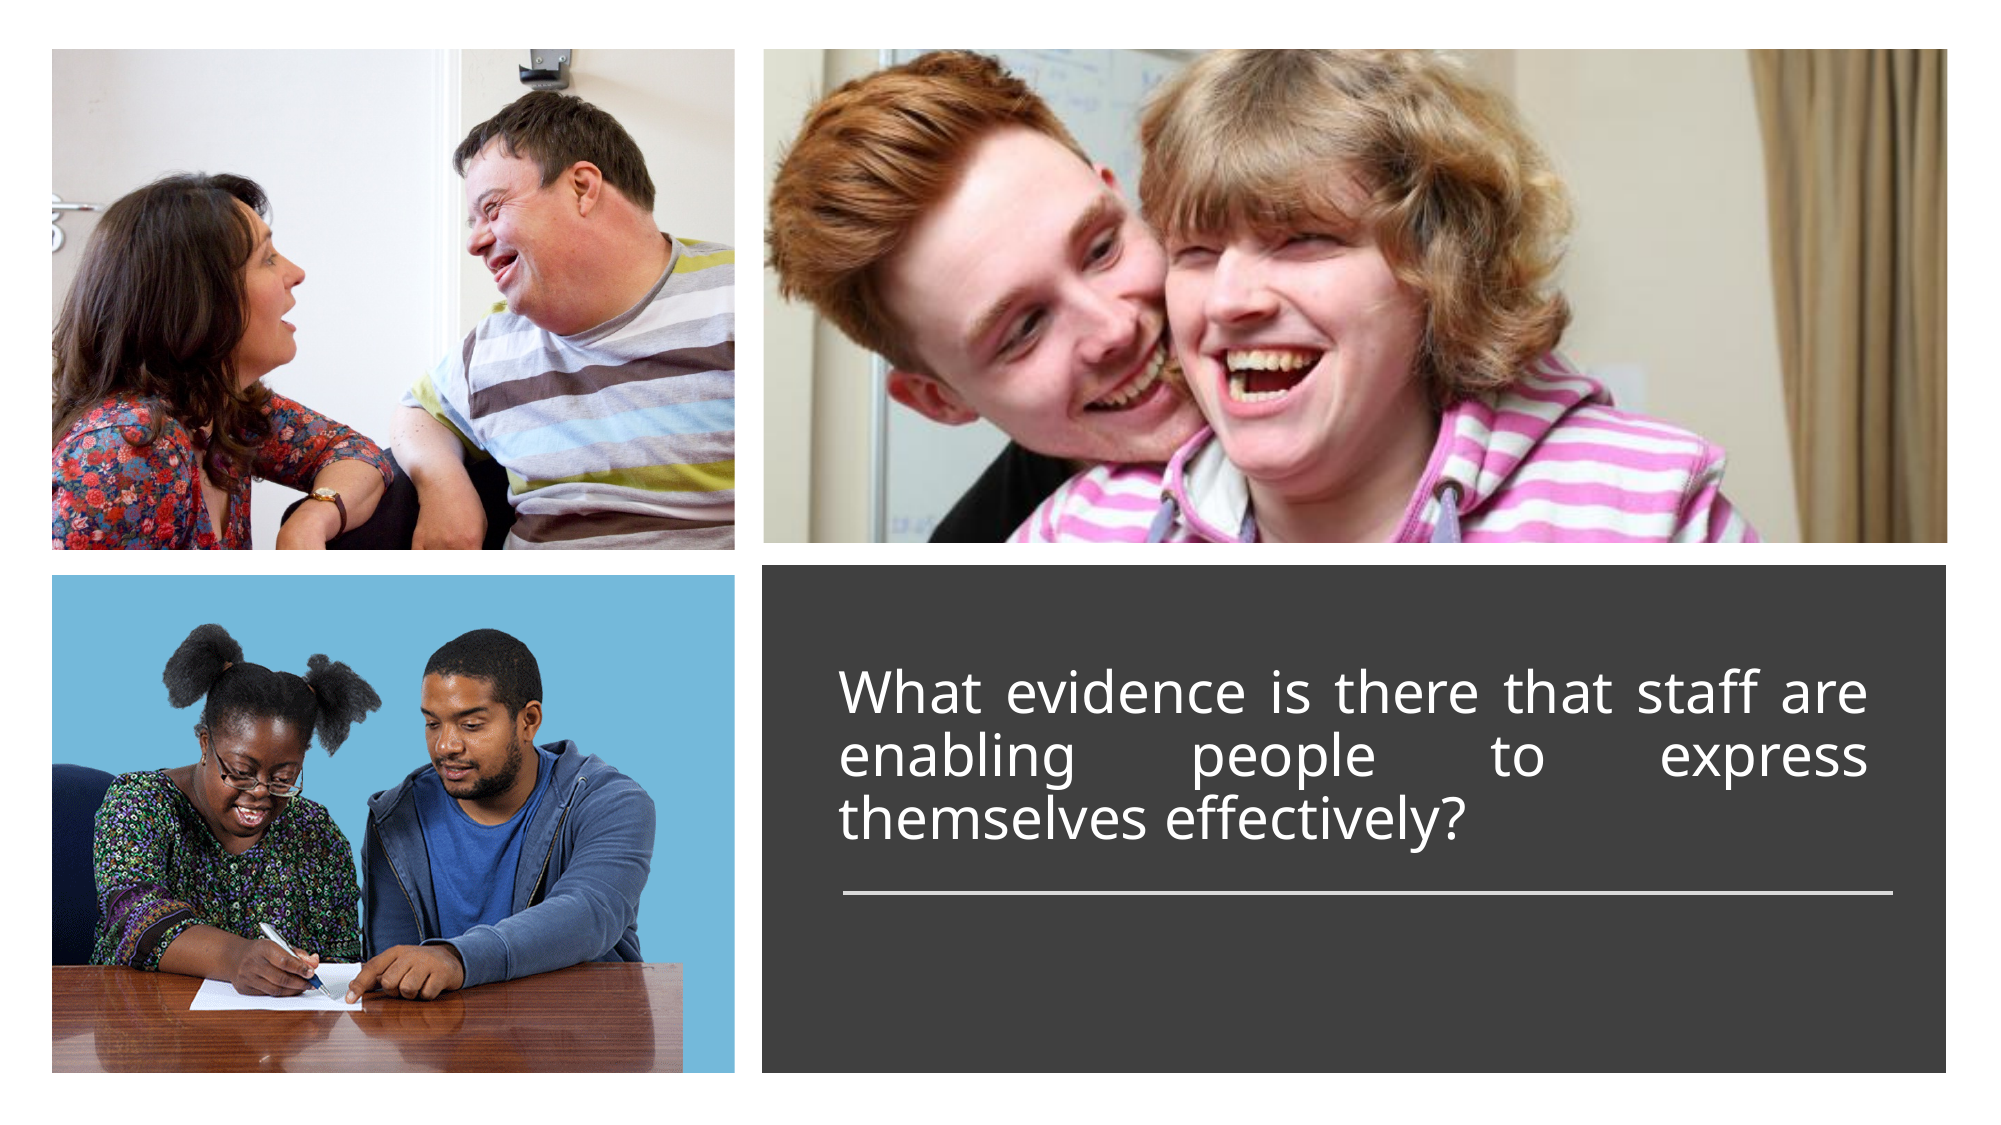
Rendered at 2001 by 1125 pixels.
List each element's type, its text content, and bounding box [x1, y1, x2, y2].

picture [52, 575, 735, 1073]
picture [763, 49, 1948, 543]
picture [52, 49, 735, 550]
text_box [771, 575, 1937, 1064]
title What evidence is there that staff are enabling people to express themselves effectively? [823, 637, 1885, 860]
